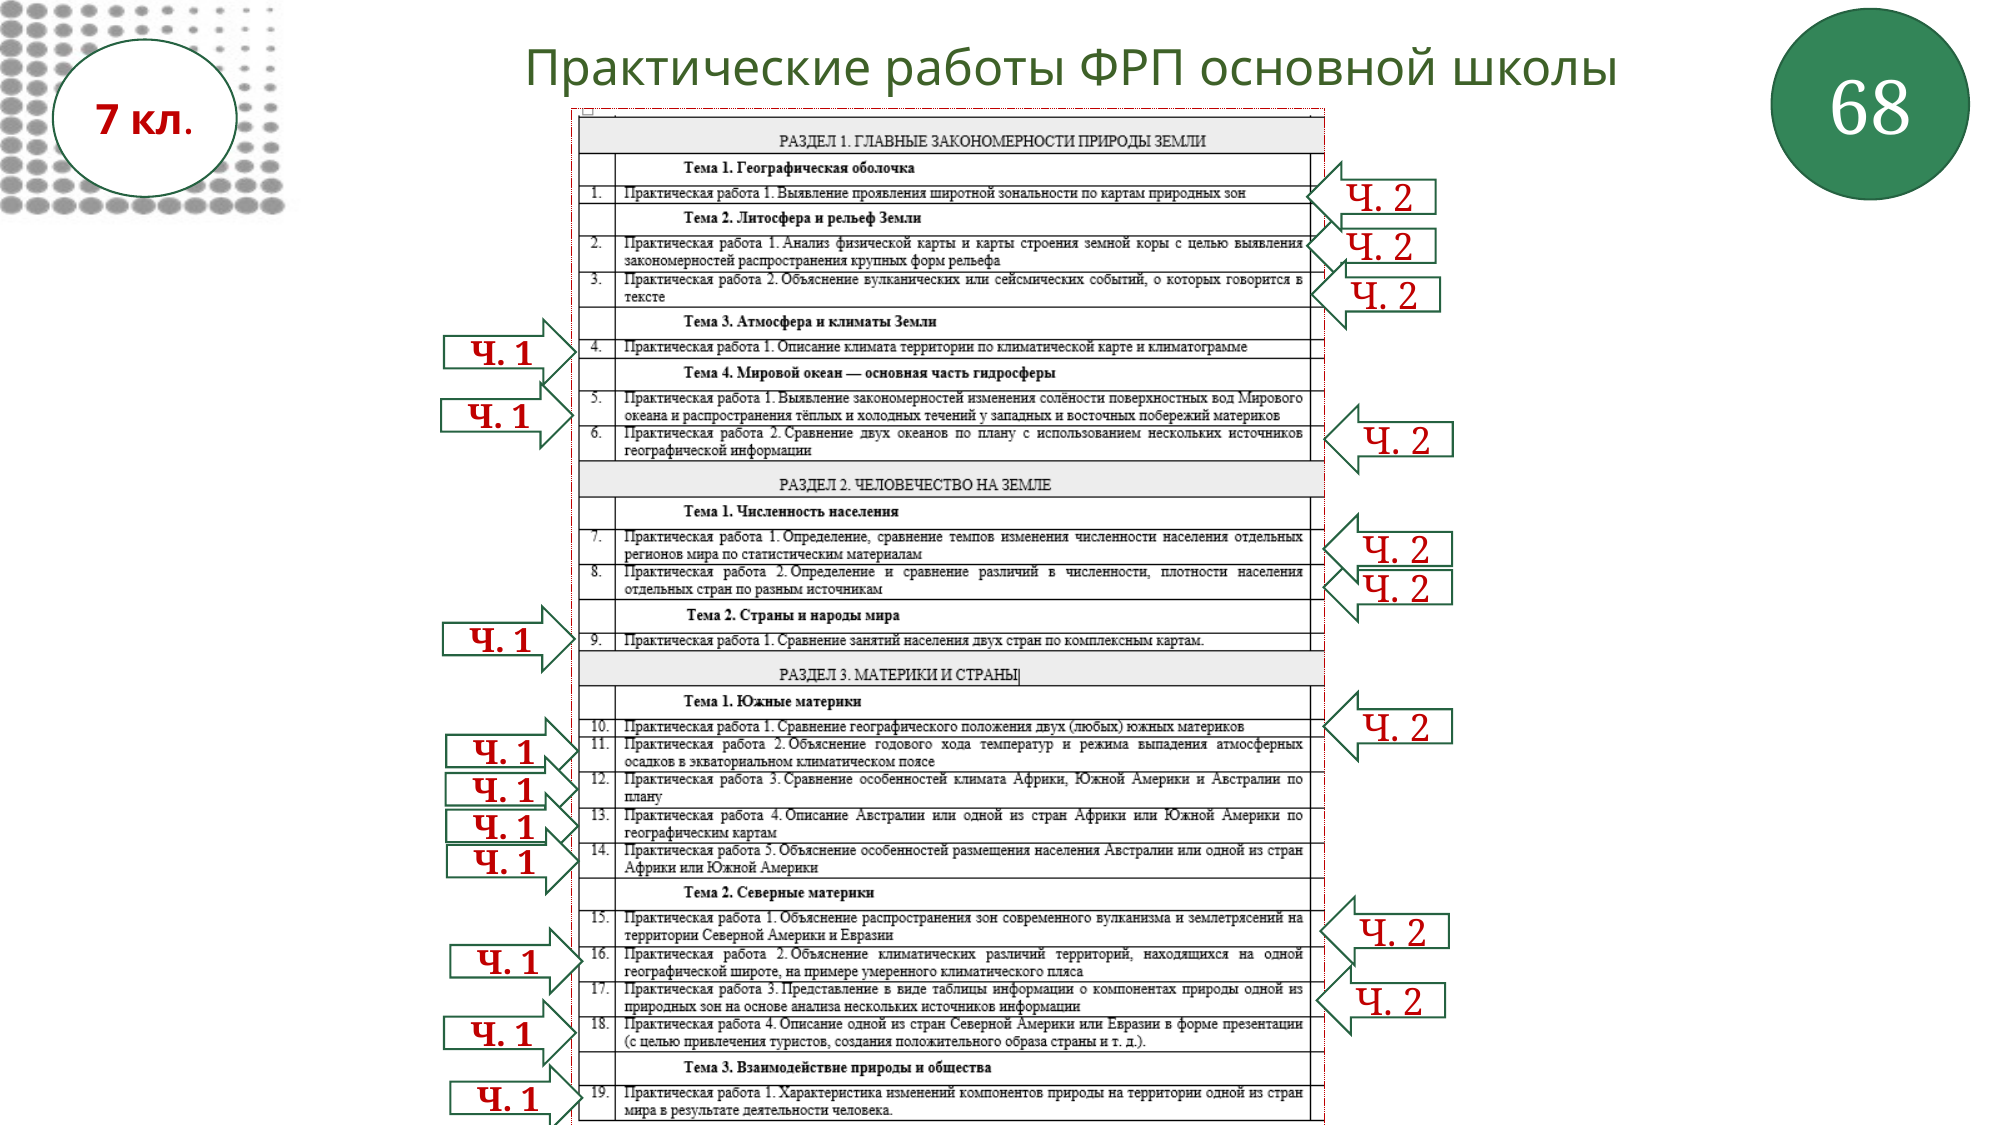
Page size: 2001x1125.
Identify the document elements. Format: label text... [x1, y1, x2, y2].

text_box Ч. 1 [445, 826, 571, 897]
text_box Ч. 2 [1325, 402, 1454, 476]
text_box Ч. 1 [441, 604, 571, 675]
text_box Ч. 1 [442, 317, 571, 385]
text_box Ч. 2 [1325, 568, 1454, 624]
text_box Ч. 2 [1325, 894, 1450, 968]
text_box Ч. 1 [442, 997, 571, 1068]
text_box 7 кл. [51, 38, 238, 198]
text_box Ч. 2 [1325, 160, 1437, 234]
picture [0, 0, 2001, 1125]
text_box Ч. 1 [444, 754, 571, 807]
text_box Ч. 2 [1325, 222, 1437, 272]
text_box Ч. 1 [440, 380, 571, 451]
text_box 68 [1770, 7, 1971, 201]
text_box Ч. 1 [445, 716, 571, 770]
text_box Ч. 1 [449, 926, 571, 997]
text_box Ч. 2 [1325, 512, 1454, 586]
text_box Практические работы ФРП основной школы [397, 28, 1748, 104]
text_box Ч. 2 [1325, 257, 1442, 332]
text_box Ч. 2 [1325, 963, 1447, 1038]
text_box Ч. 1 [449, 1062, 571, 1125]
text_box Ч. 1 [445, 790, 571, 843]
text_box Ч. 2 [1325, 689, 1454, 764]
